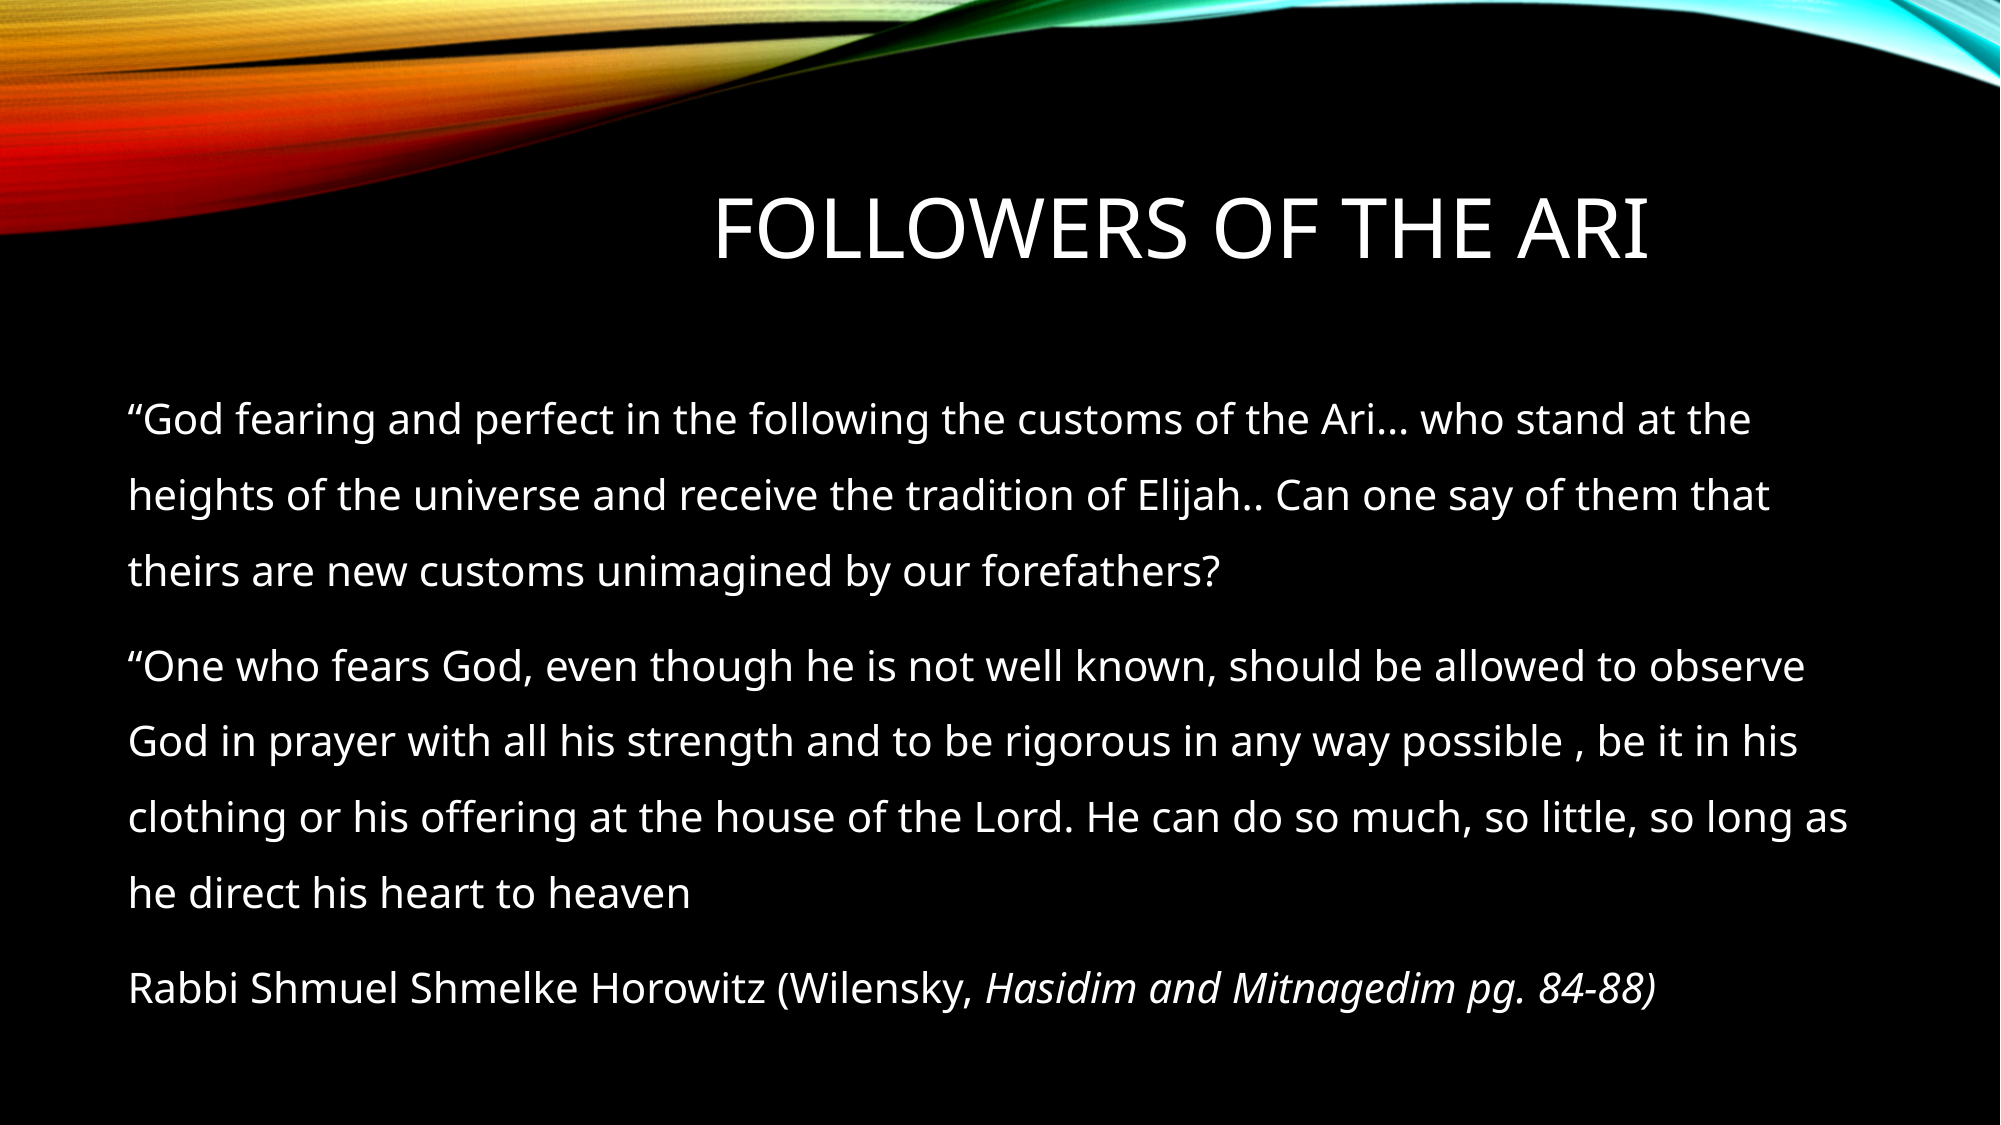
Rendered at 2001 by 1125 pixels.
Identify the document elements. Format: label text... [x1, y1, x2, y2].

picture [0, 0, 2000, 237]
list “God fearing and perfect in the following the customs of the Ari… who stand at the heights of the universe and receive the tradition of Elijah.. Can one say of them that theirs are new customs unimagined by our forefathers? “One who fears God, even though he is not well known, should be allowed to observe God in prayer with all his strength and to be rigorous in any way possible , be it in his clothing or his offering at the house of the Lord. He can do so much, so little, so long as he direct his heart to heaven Rabbi Shmuel Shmelke Horowitz (Wilensky, Hasidim and Mitnagedim pg. 84-88) [112, 360, 1888, 1021]
title Followers of the Ari [474, 125, 1888, 338]
